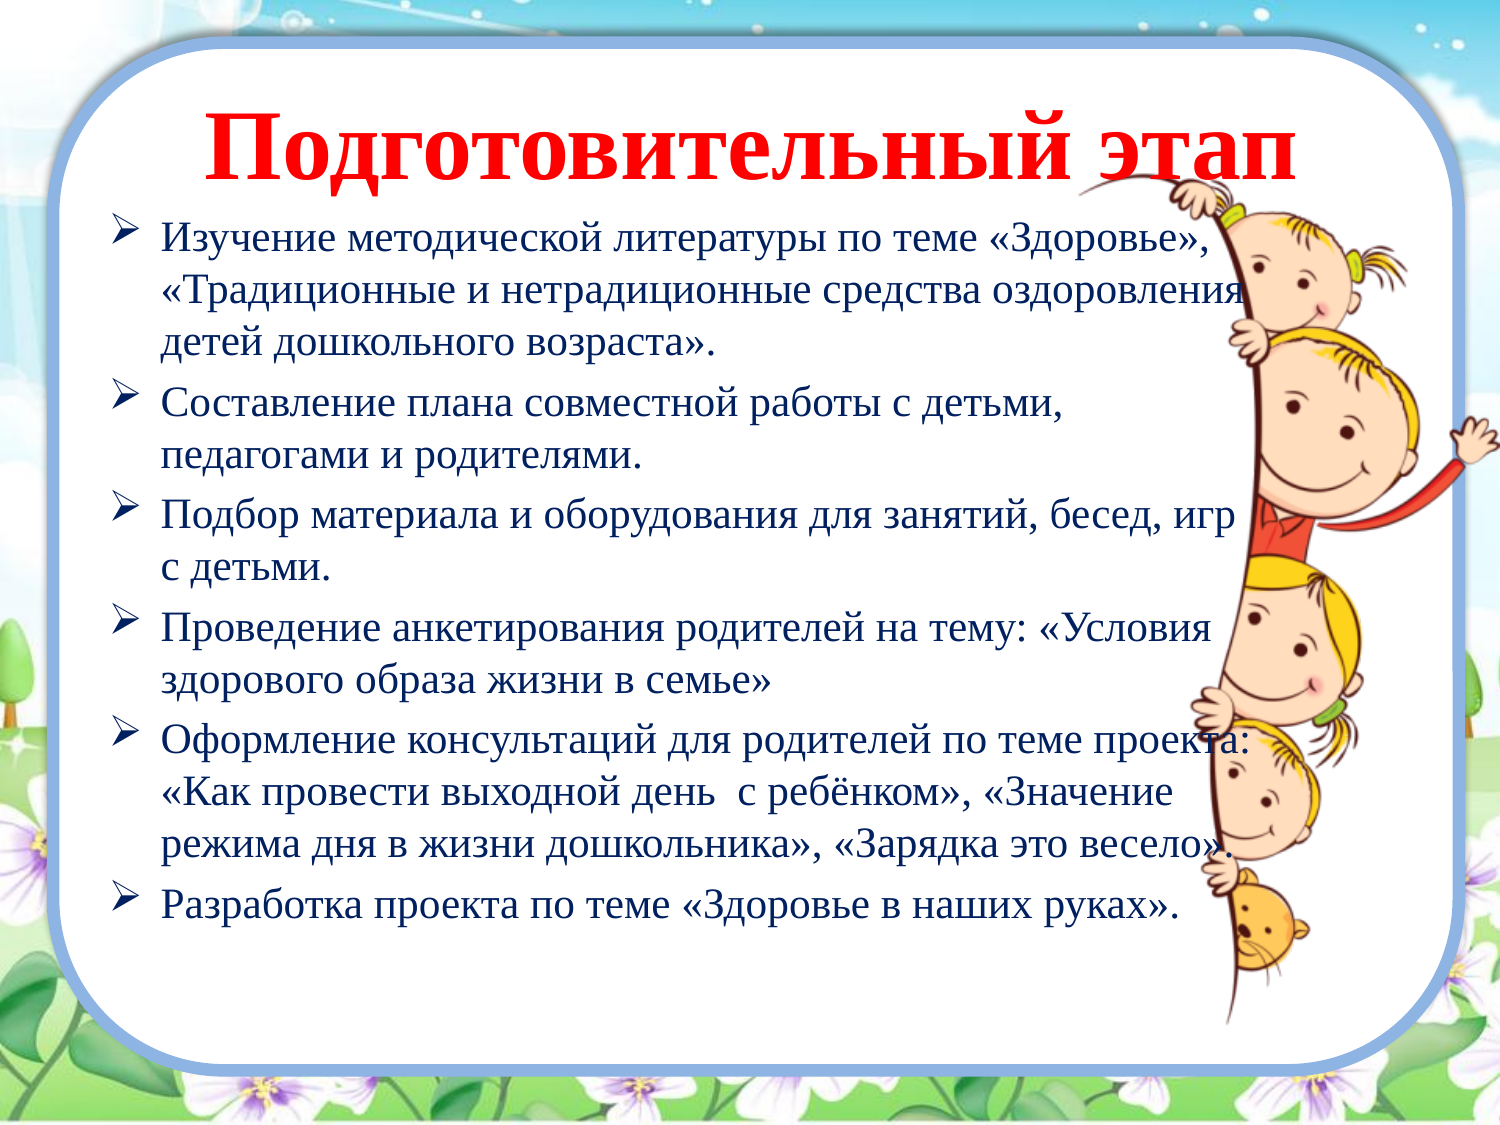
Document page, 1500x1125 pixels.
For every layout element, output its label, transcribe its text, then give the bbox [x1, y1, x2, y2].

title Подготовительный этап [76, 0, 1427, 280]
list Изучение методической литературы по теме «Здоровье», «Традиционные и нетрадиционные средства оздоровления детей дошкольного возраста». Составление плана совместной работы с детьми, педагогами и родителями. Подбор материала и оборудования для занятий, бесед, игр с детьми. Проведение анкетирования родителей на тему: «Условия здорового образа жизни в семье» Оформление консультаций для родителей по теме проекта: «Как провести выходной день с ребёнком», «Значение режима дня в жизни дошкольника», «Зарядка это весело». Разработка проекта по теме «Здоровье в наших руках». [93, 200, 1278, 983]
picture [0, 0, 1500, 1125]
